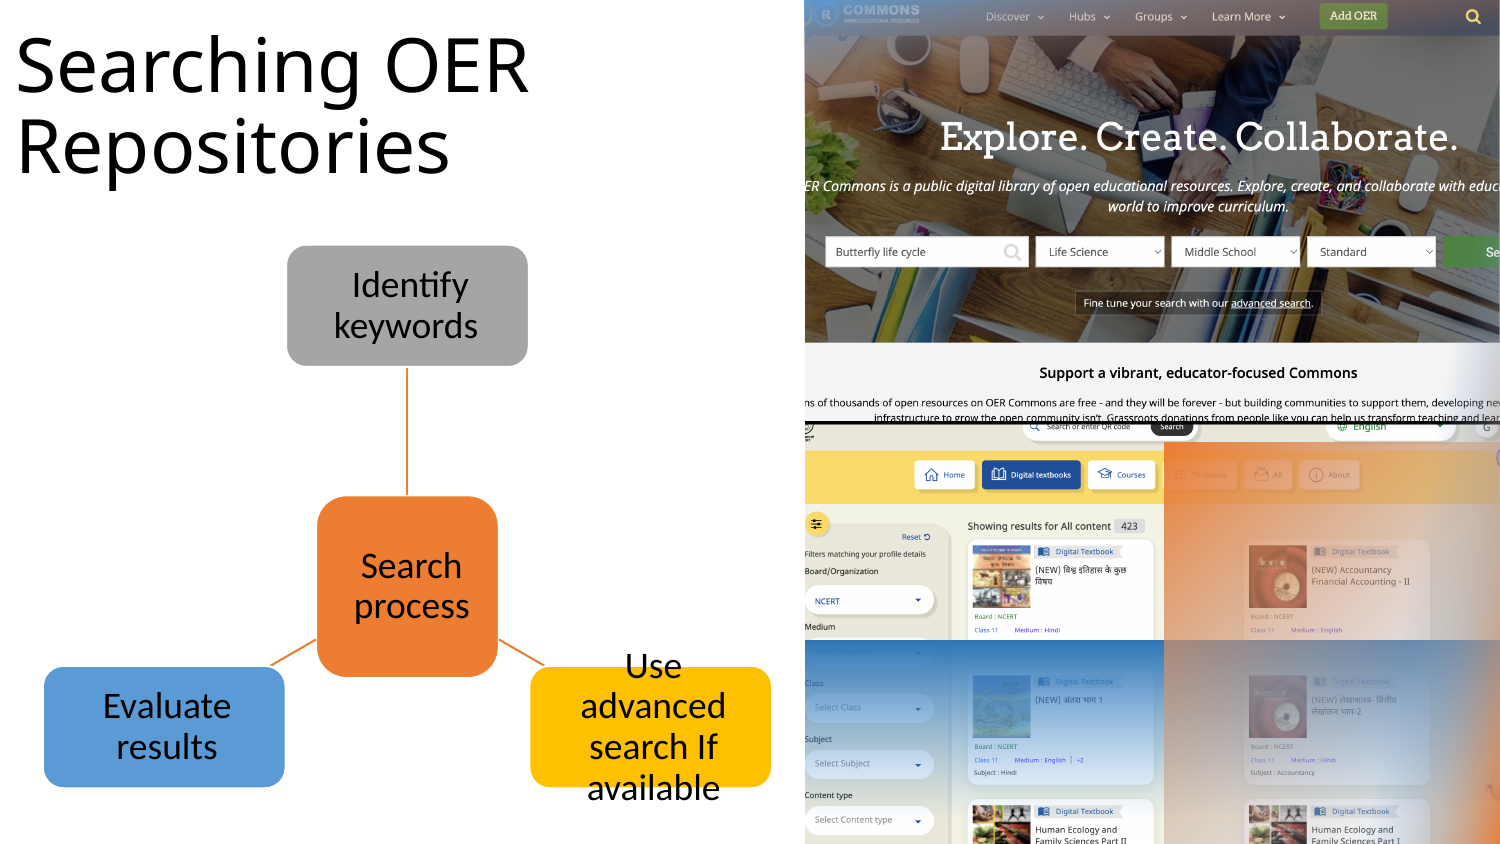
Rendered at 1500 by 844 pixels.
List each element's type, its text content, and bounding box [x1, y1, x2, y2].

picture [805, 0, 1500, 844]
title Searching OER Repositories [0, 0, 587, 197]
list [29, 211, 786, 822]
